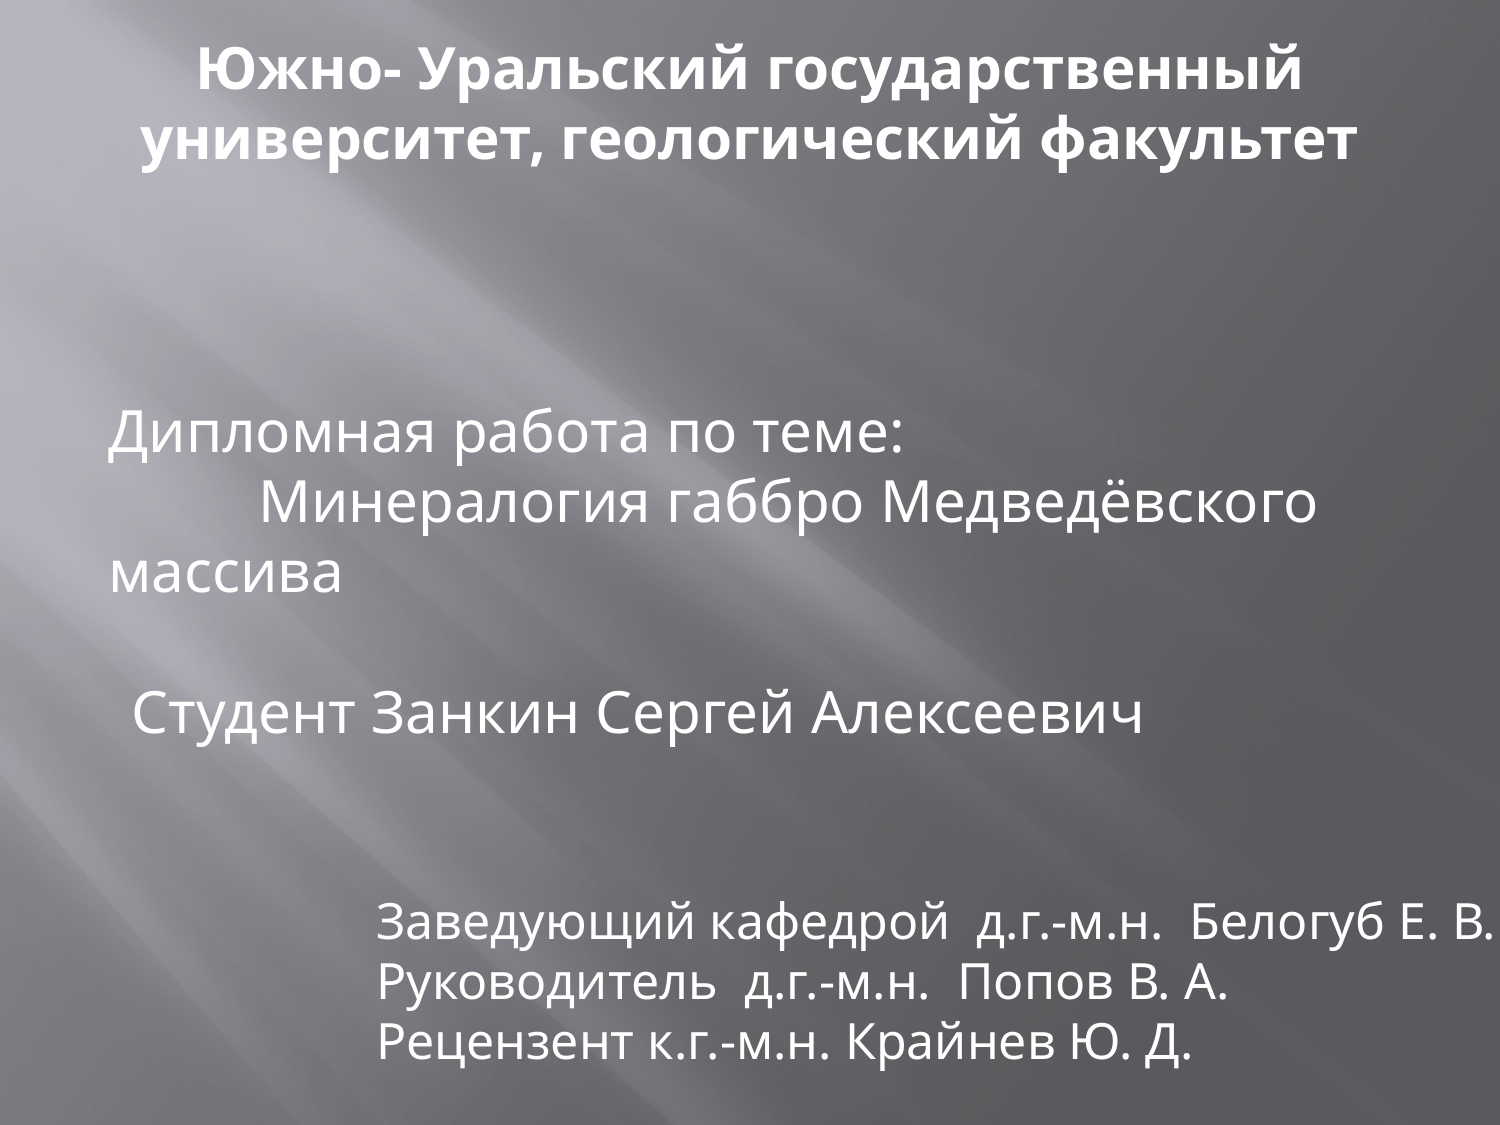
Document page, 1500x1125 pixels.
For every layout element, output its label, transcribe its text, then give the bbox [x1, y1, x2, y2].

text_box Студент Занкин Сергей Алексеевич [117, 667, 1302, 868]
subtitle Южно- Уральский государственный университет, геологический факультет [23, 23, 1477, 223]
text_box Заведующий кафедрой д.г.-м.н. Белогуб Е. В. Руководитель д.г.-м.н. Попов В. А. Рецензент к.г.-м.н. Крайнев Ю. Д. [361, 882, 1500, 1123]
text_box Дипломная работа по теме: Минералогия габбро Медведёвского массива [93, 386, 1475, 612]
